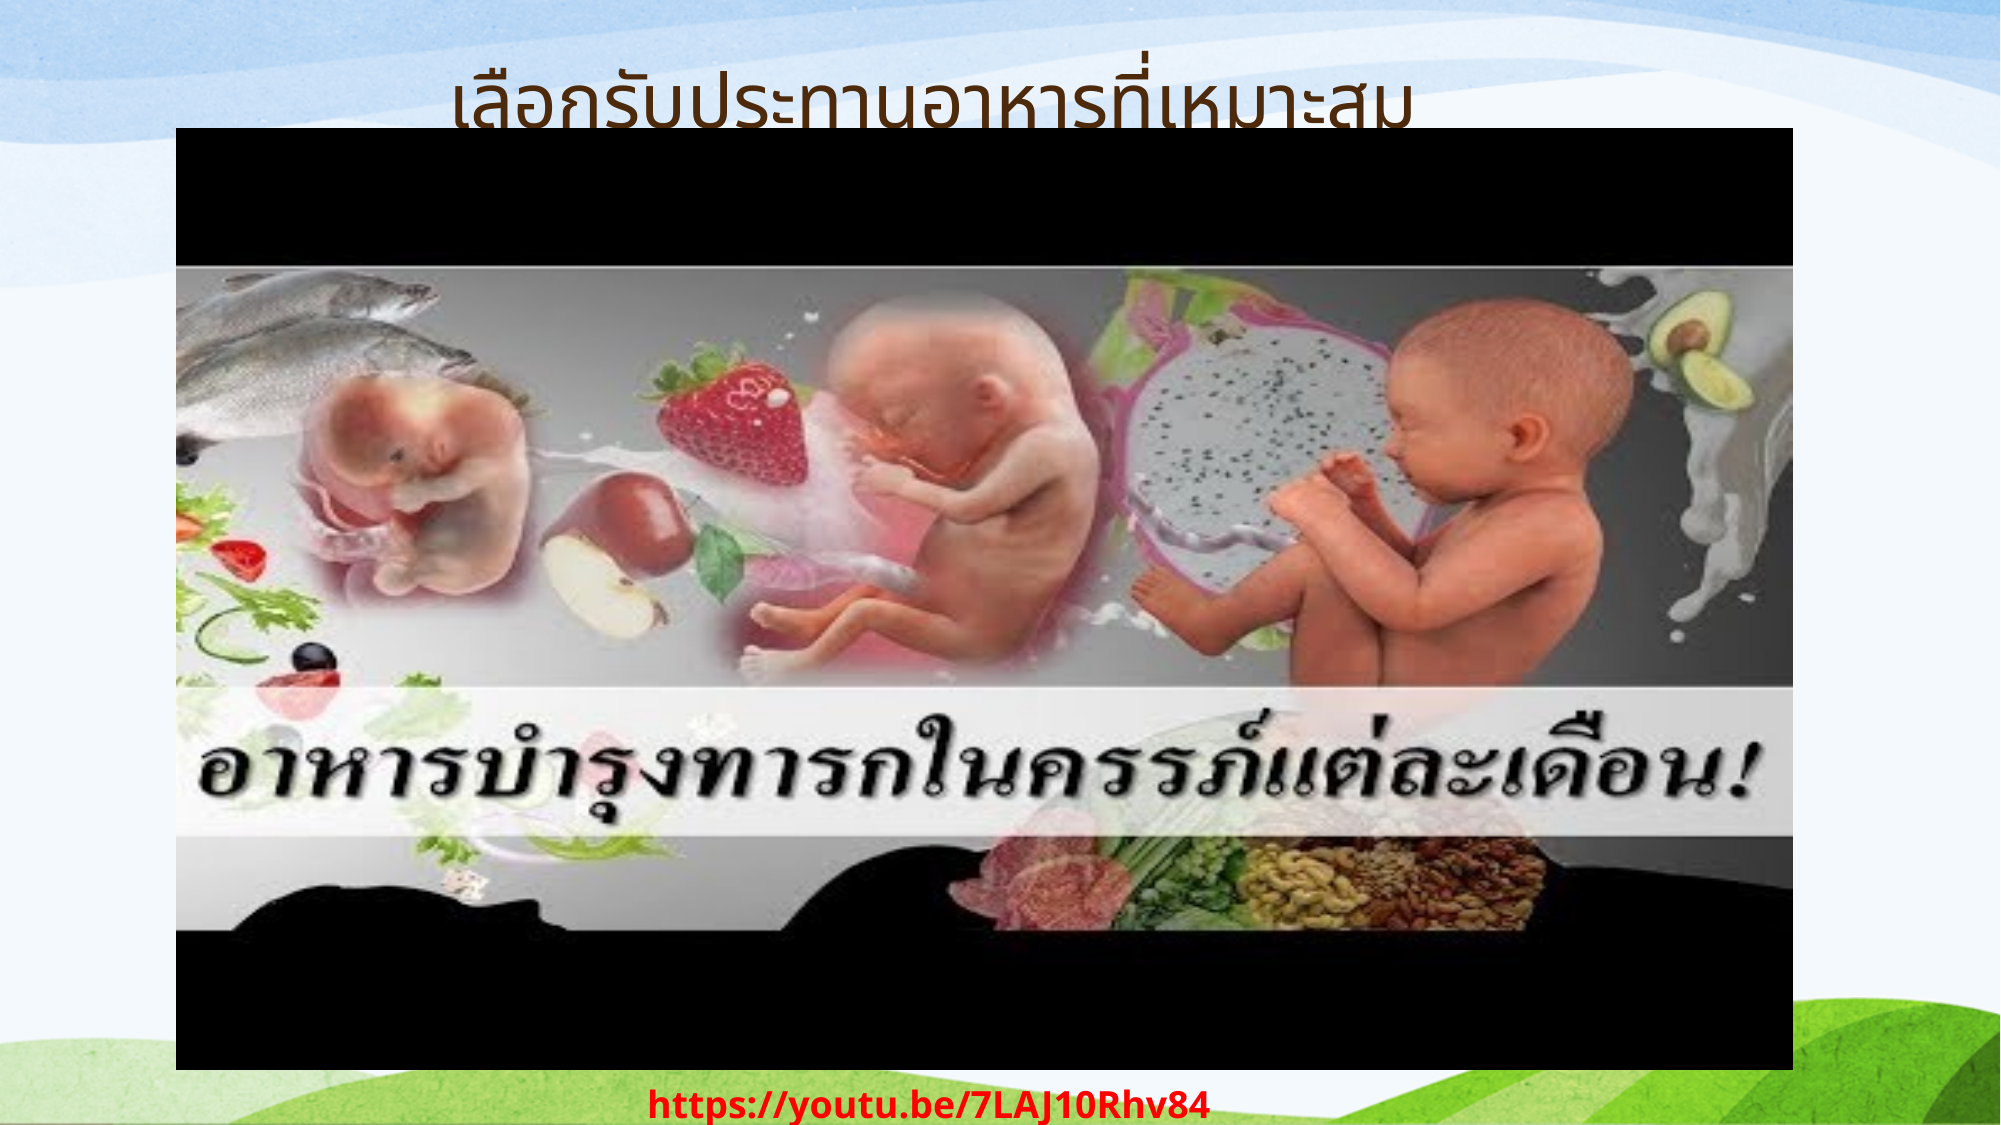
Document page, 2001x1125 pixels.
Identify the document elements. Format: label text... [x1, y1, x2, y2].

list https://youtu.be/7LAJ10Rhv84 [632, 1078, 1294, 1125]
picture [0, 0, 2001, 1125]
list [175, 127, 1793, 1071]
title เลือกรับประทานอาหารที่เหมาะสม [108, 54, 1759, 153]
